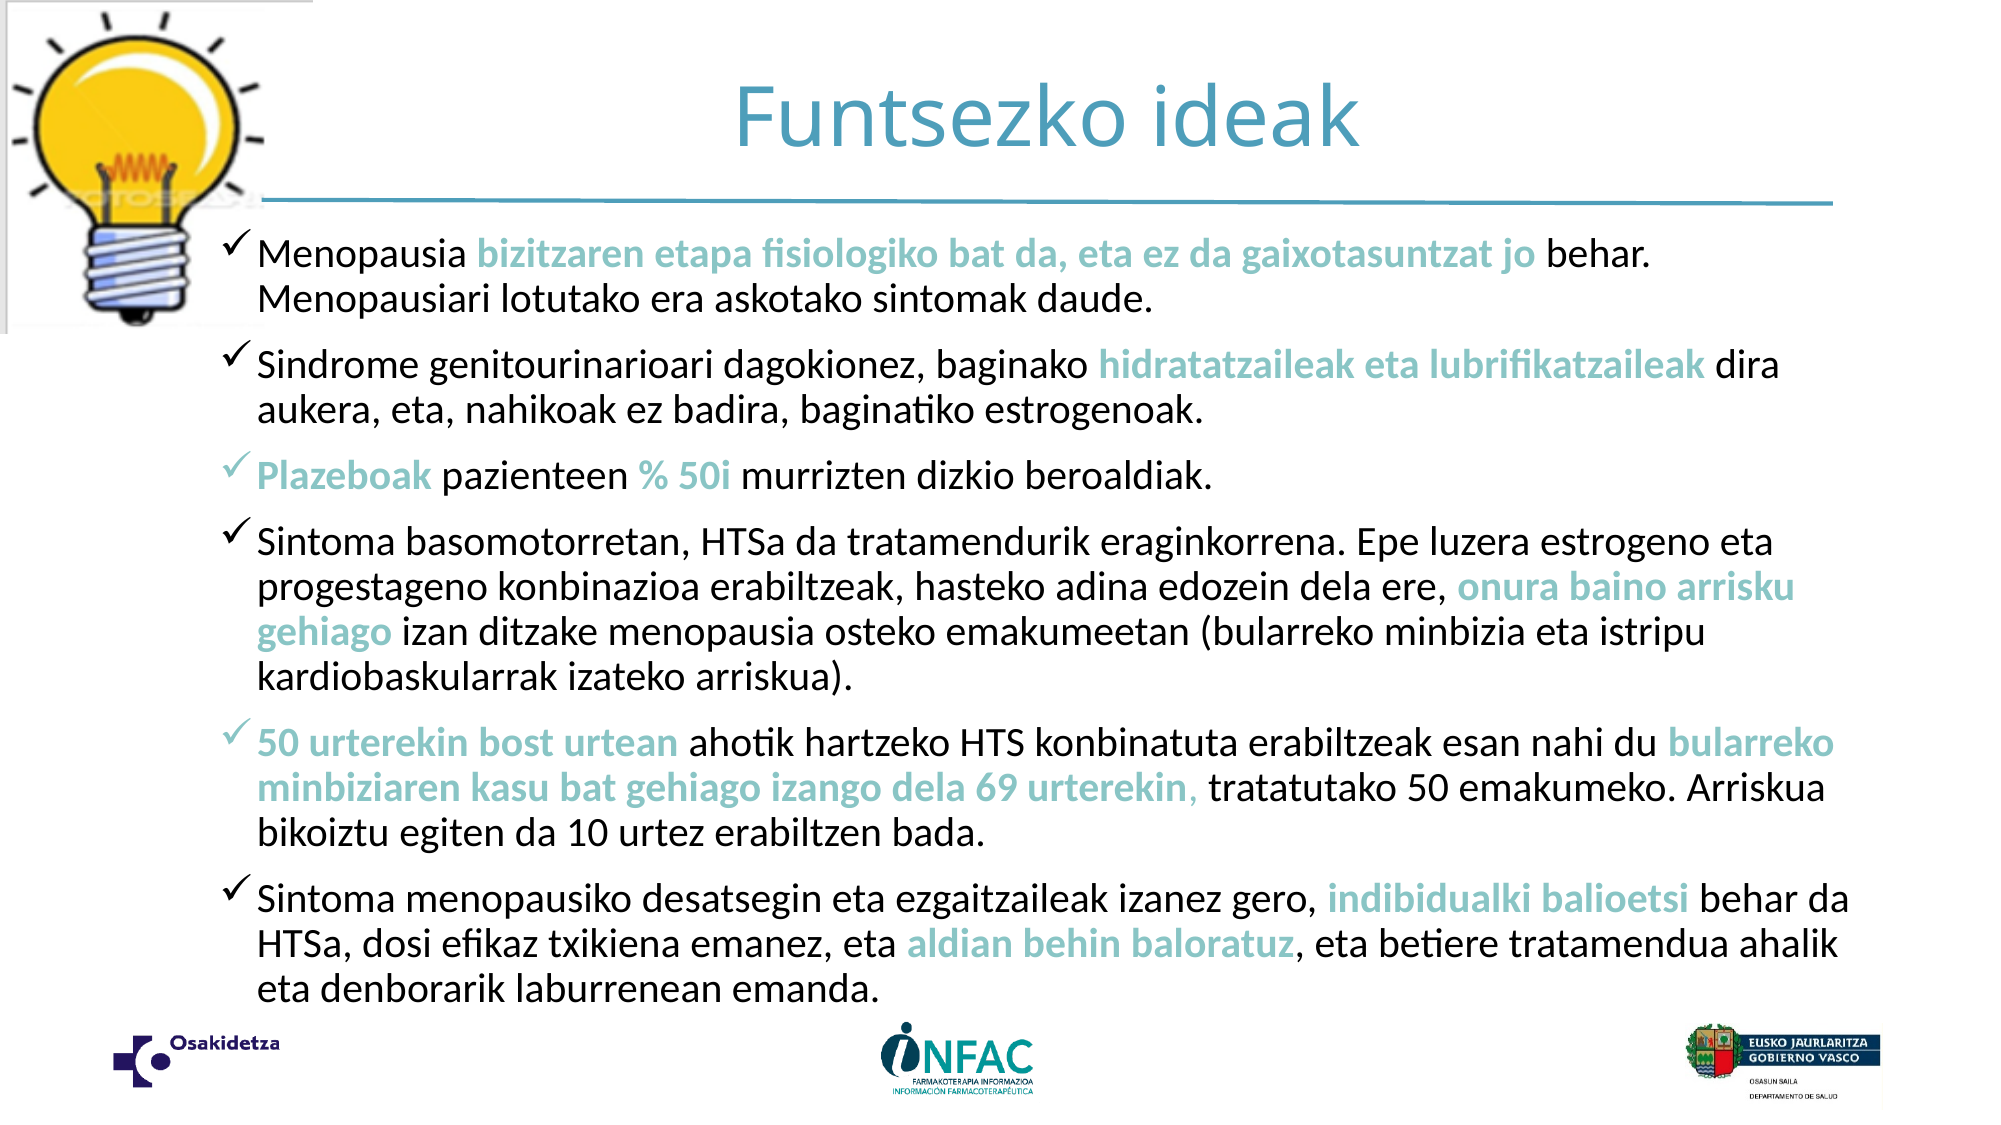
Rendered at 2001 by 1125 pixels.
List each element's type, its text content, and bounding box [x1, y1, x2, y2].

text_box Menopausia bizitzaren etapa fisiologiko bat da, eta ez da gaixotasuntzat jo behar. Menopausiari lotutako era askotako sintomak daude. Sindrome genitourinarioari dagokionez, baginako hidratatzaileak eta lubrifikatzaileak dira aukera, eta, nahikoak ez badira, baginatiko estrogenoak. Plazeboak pazienteen % 50i murrizten dizkio beroaldiak. Sintoma basomotorretan, HTSa da tratamendurik eraginkorrena. Epe luzera estrogeno eta progestageno konbinazioa erabiltzeak, hasteko adina edozein dela ere, onura baino arrisku gehiago izan ditzake menopausia osteko emakumeetan (bularreko minbizia eta istripu kardiobaskularrak izateko arriskua). 50 urterekin bost urtean ahotik hartzeko HTS konbinatuta erabiltzeak esan nahi du bularreko minbiziaren kasu bat gehiago izango dela 69 urterekin, tratatutako 50 emakumeko. Arriskua bikoiztu egiten da 10 urtez erabiltzen bada. Sintoma menopausiko desatsegin eta ezgaitzaileak izanez gero, indibidualki balioetsi behar da HTSa, dosi efikaz txikiena emanez, eta aldian behin baloratuz, eta betiere tratamendua ahalik eta denborarik laburrenean emanda. [204, 224, 1883, 832]
picture [0, 0, 313, 335]
title Funtsezko ideak [360, 59, 1735, 180]
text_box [101, 1014, 1883, 1110]
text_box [261, 199, 1833, 204]
